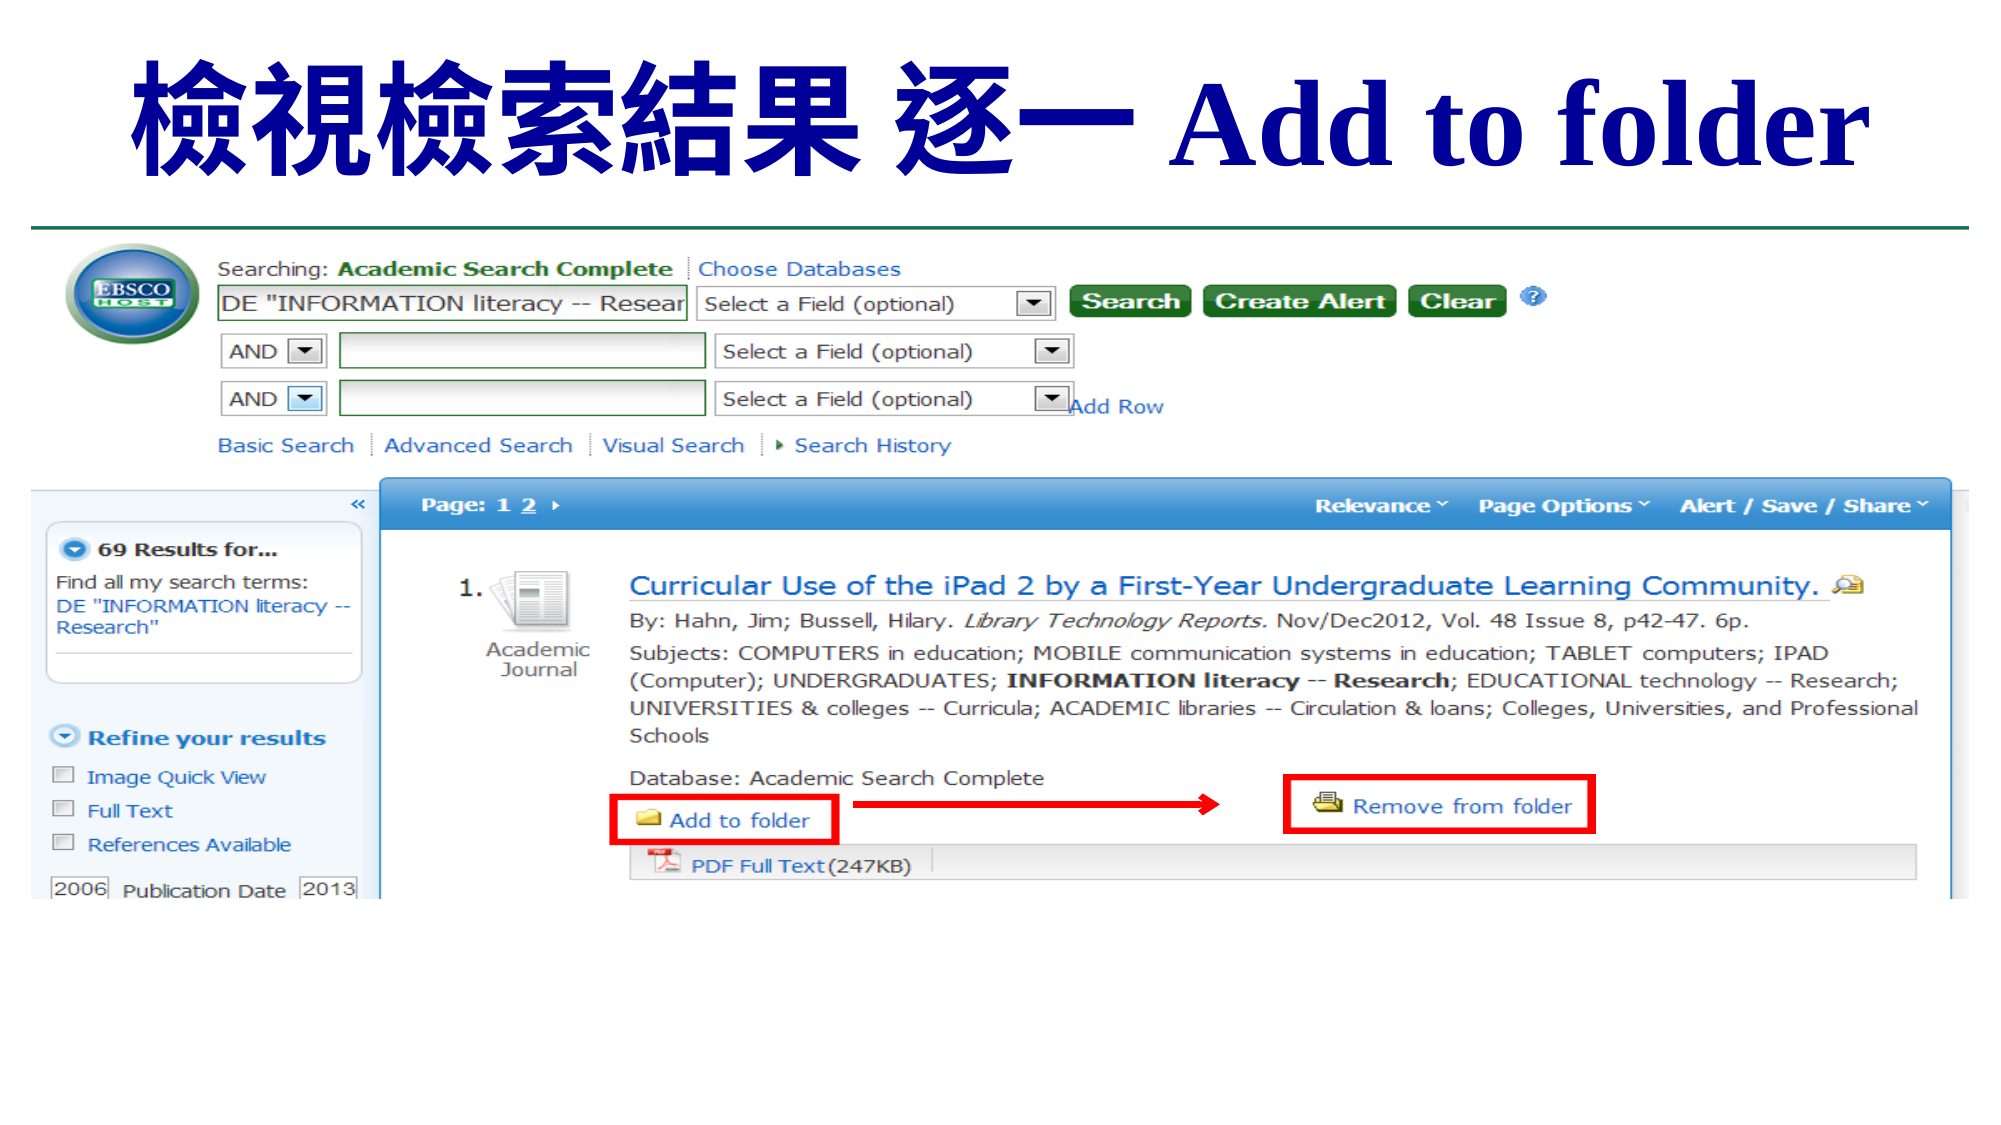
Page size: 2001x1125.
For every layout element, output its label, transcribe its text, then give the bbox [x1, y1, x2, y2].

title 檢視檢索結果 逐一Add to folder [99, 45, 1901, 201]
picture [31, 225, 1969, 899]
